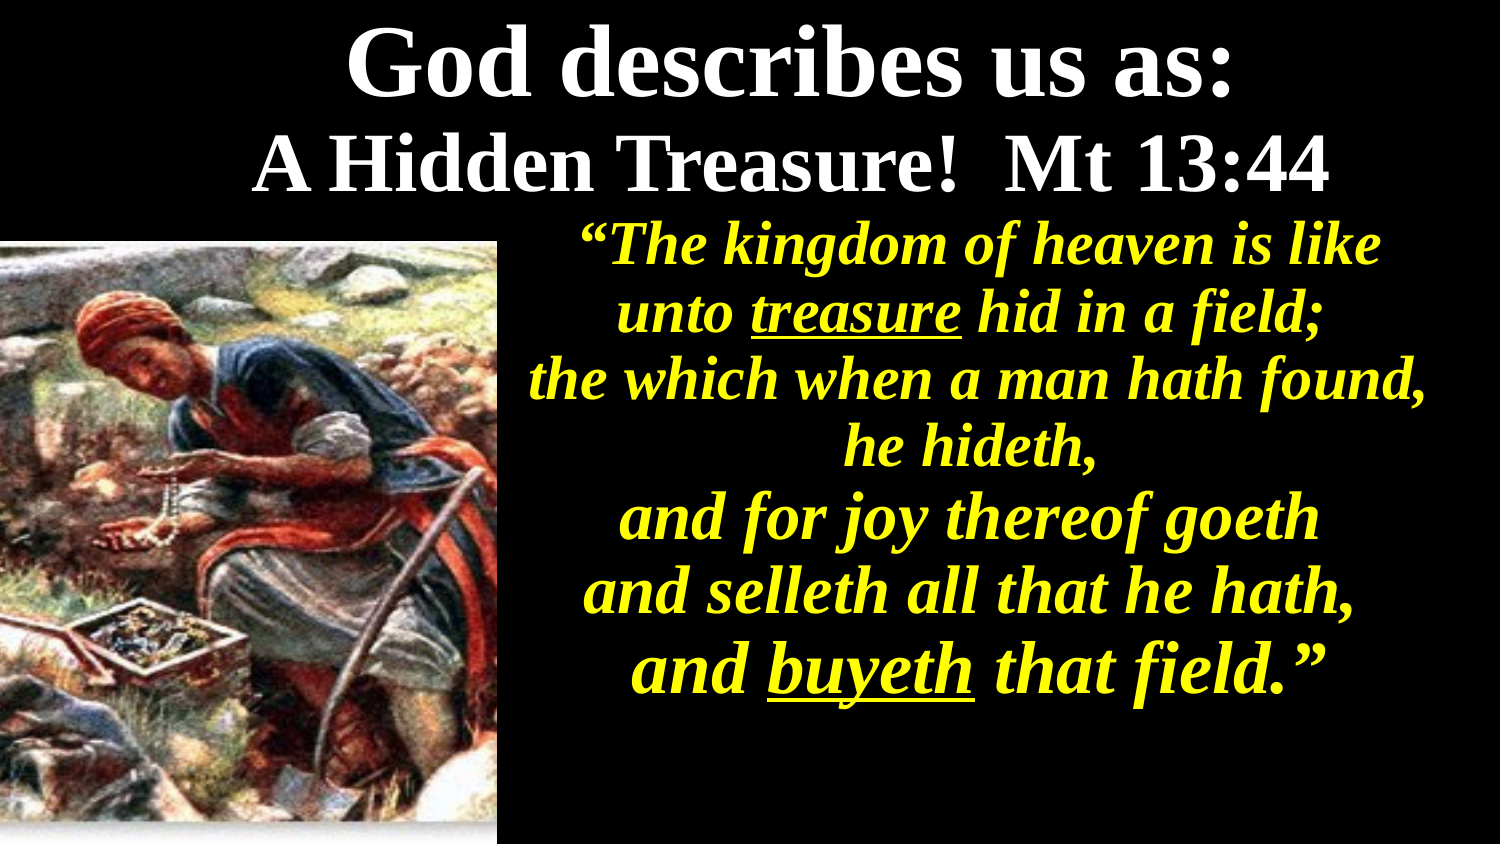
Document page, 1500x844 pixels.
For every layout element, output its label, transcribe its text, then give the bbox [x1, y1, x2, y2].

picture [0, 241, 497, 844]
list “The kingdom of heaven is like unto treasure hid in a field; the which when a man hath found, he hideth, and for joy thereof goeth and selleth all that he hath, and buyeth that field.” [515, 206, 1469, 844]
title God describes us as: A Hidden Treasure! Mt 13:44 [46, 0, 1500, 222]
